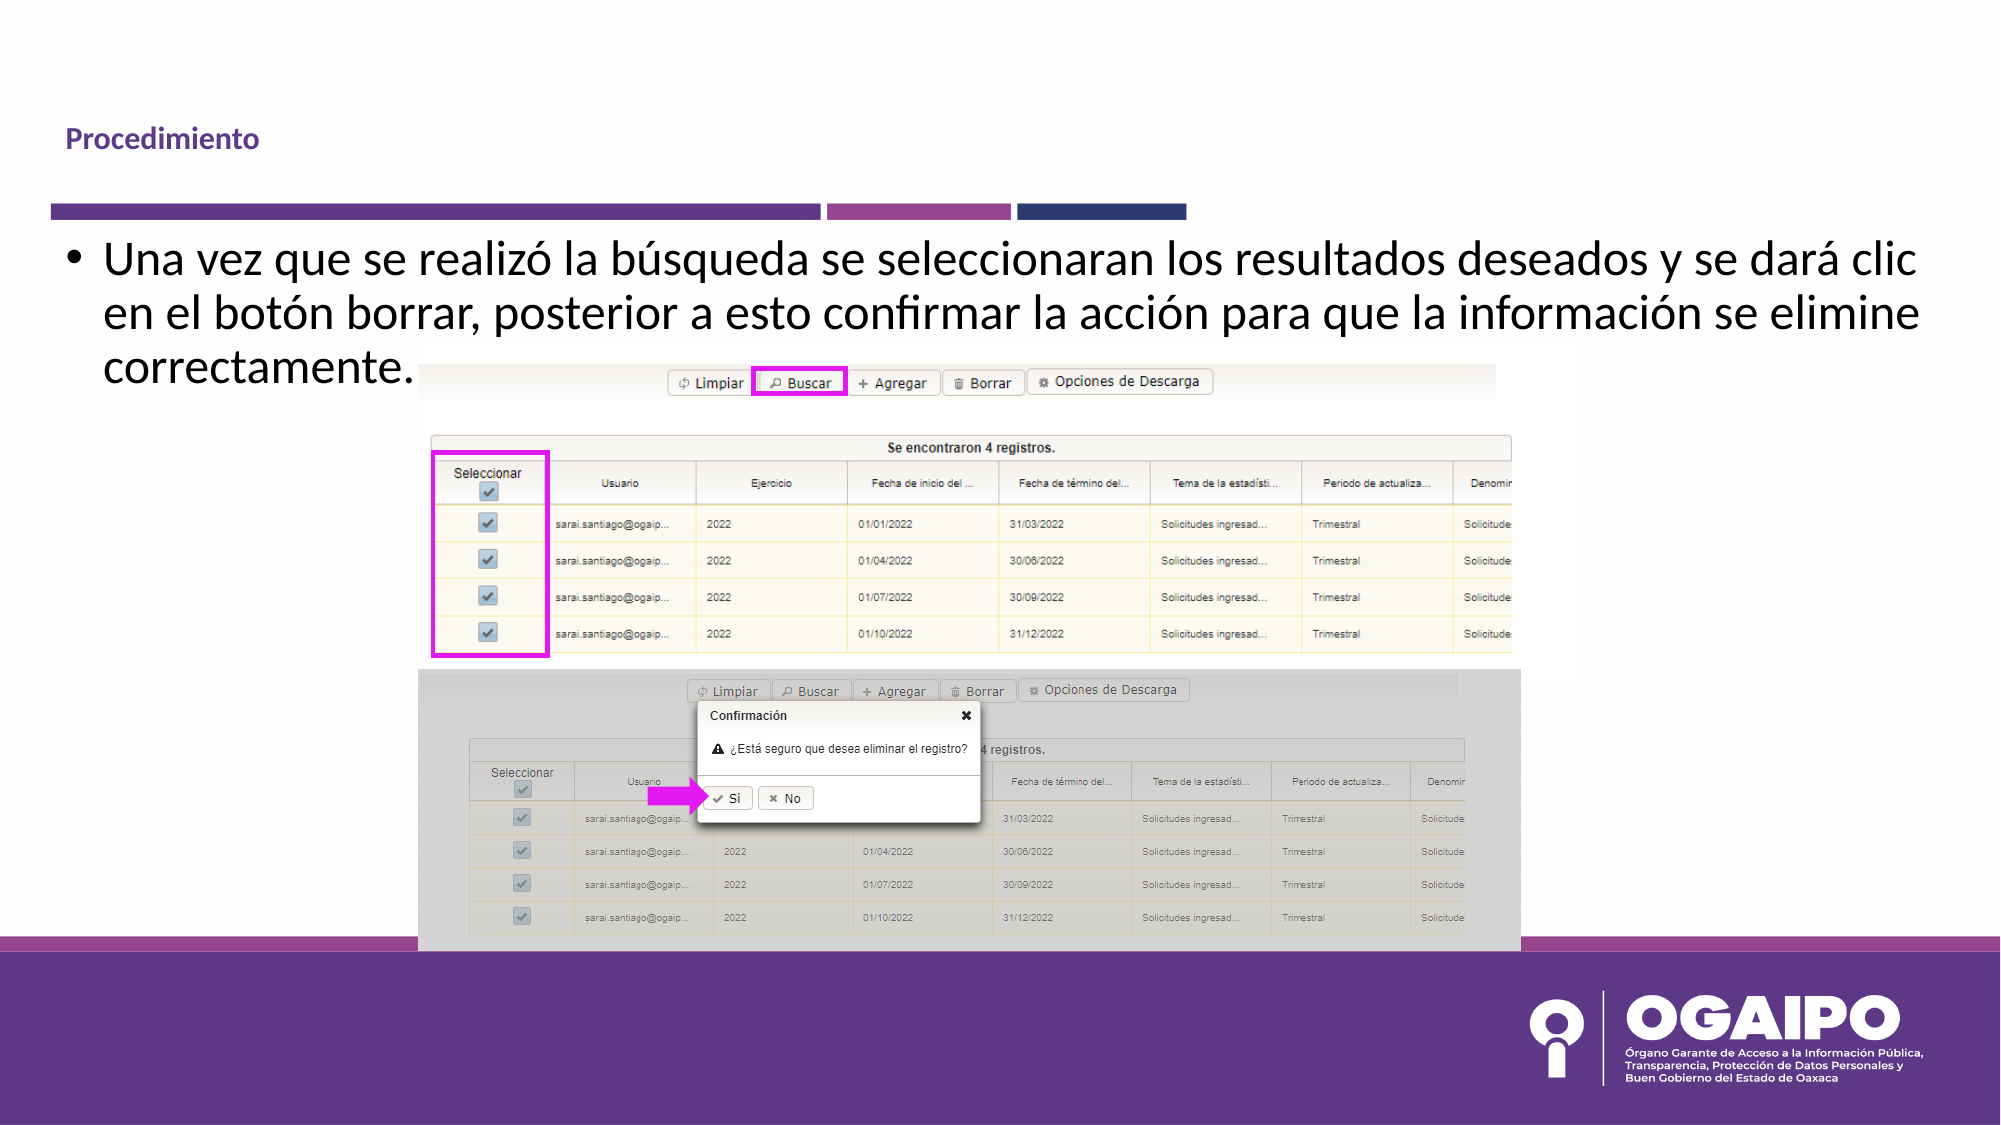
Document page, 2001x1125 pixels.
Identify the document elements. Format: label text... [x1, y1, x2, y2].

list Una vez que se realizó la búsqueda se seleccionaran los resultados deseados y se dará clic en el botón borrar, posterior a esto confirmar la acción para que la información se elimine correctamente. [50, 224, 1950, 937]
title Procedimiento [50, 51, 1950, 165]
picture [0, 0, 2001, 1125]
